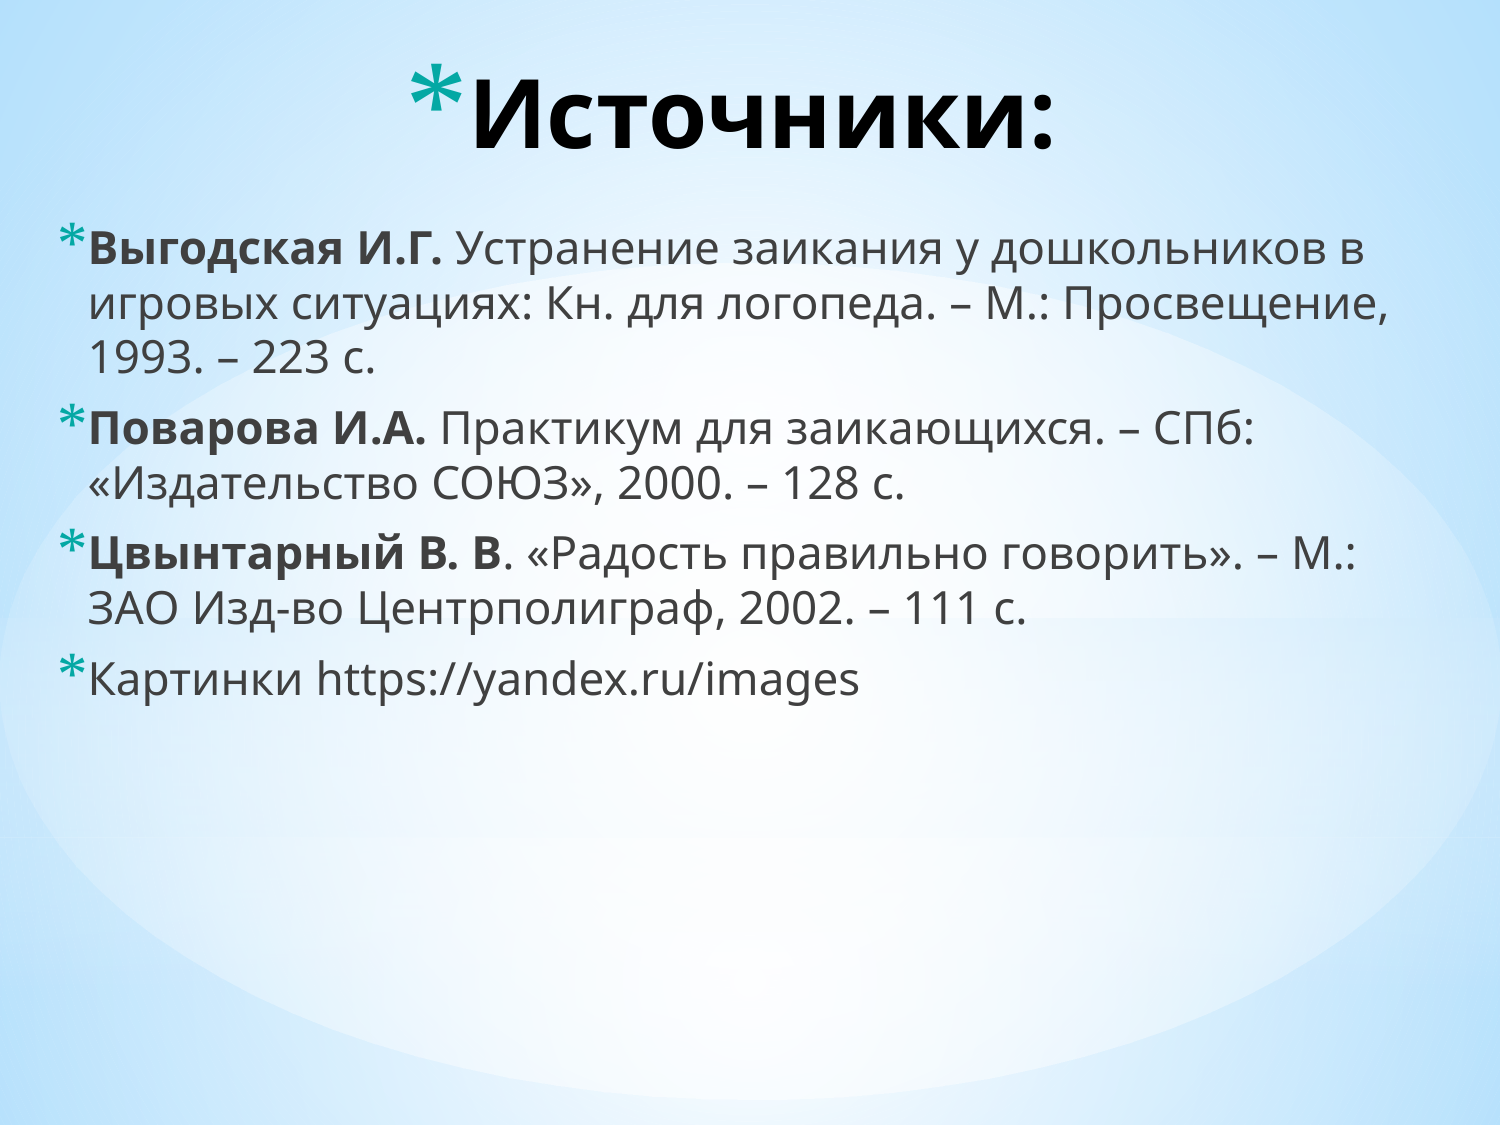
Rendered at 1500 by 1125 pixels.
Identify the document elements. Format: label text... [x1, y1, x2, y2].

title Источники: [164, 45, 1300, 200]
list Выгодская И.Г. Устранение заикания у дошкольников в игровых ситуациях: Кн. для логопеда. – М.: Просвещение, 1993. – 223 с. Поварова И.А. Практикум для заикающихся. – СПб: «Издательство СОЮЗ», 2000. – 128 с. Цвынтарный В. В. «Радость правильно говорить». – М.: ЗАО Изд-во Центрполиграф, 2002. – 111 с. Картинки https://yandex.ru/images [35, 210, 1442, 1067]
